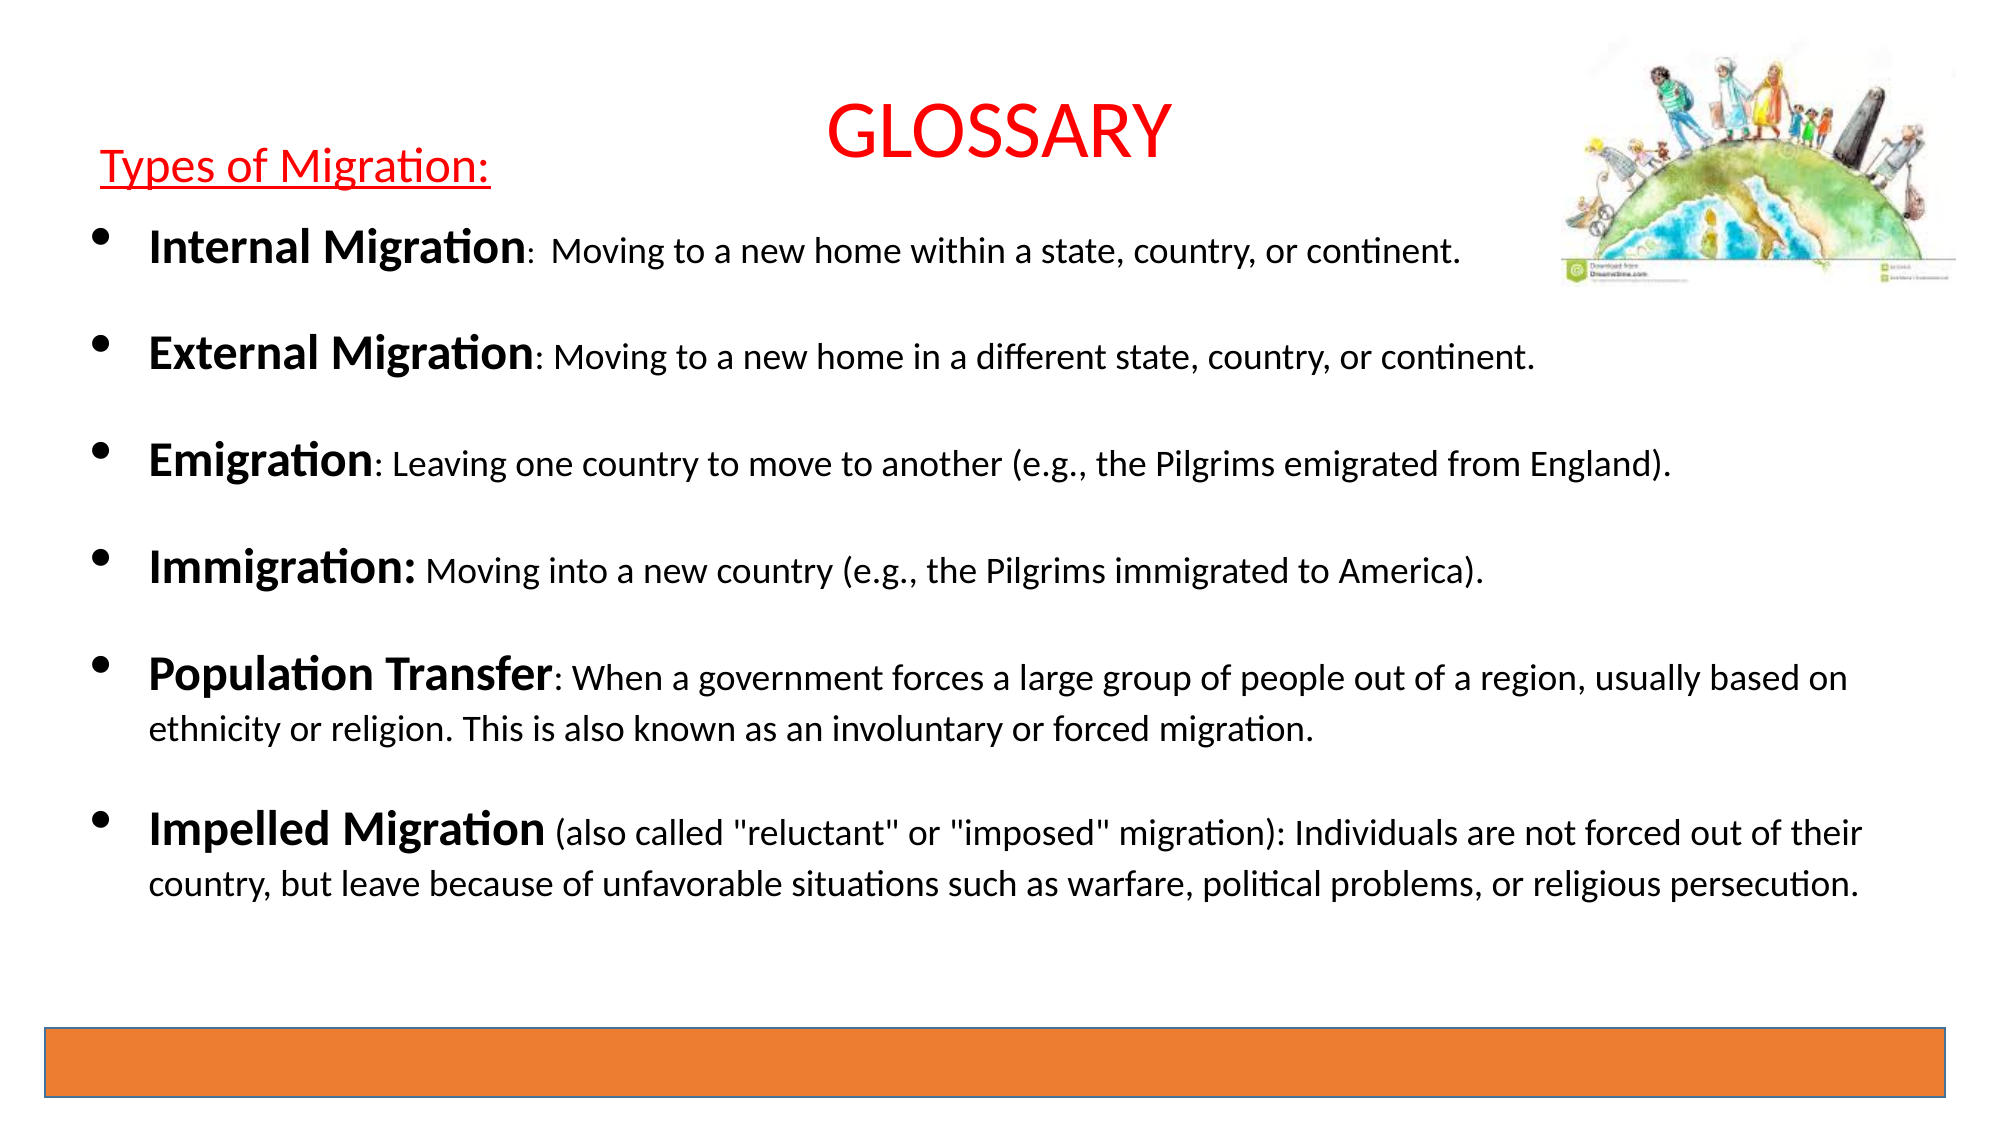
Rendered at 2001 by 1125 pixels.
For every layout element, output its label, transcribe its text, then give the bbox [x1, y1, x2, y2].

picture [1561, 7, 1956, 287]
text_box Types of Migration: Internal Migration: Moving to a new home within a state, country, or continent. External Migration: Moving to a new home in a different state, country, or continent. Emigration: Leaving one country to move to another (e.g., the Pilgrims emigrated from England). Immigration: Moving into a new country (e.g., the Pilgrims immigrated to America). Population Transfer: When a government forces a large group of people out of a region, usually based on ethnicity or religion. This is also known as an involuntary or forced migration. Impelled Migration (also called "reluctant" or "imposed" migration): Individuals are not forced out of their country, but leave because of unfavorable situations such as warfare, political problems, or religious persecution. [77, 120, 1923, 1018]
text_box [44, 1027, 1946, 1098]
title GLOSSARY [137, 59, 1561, 120]
